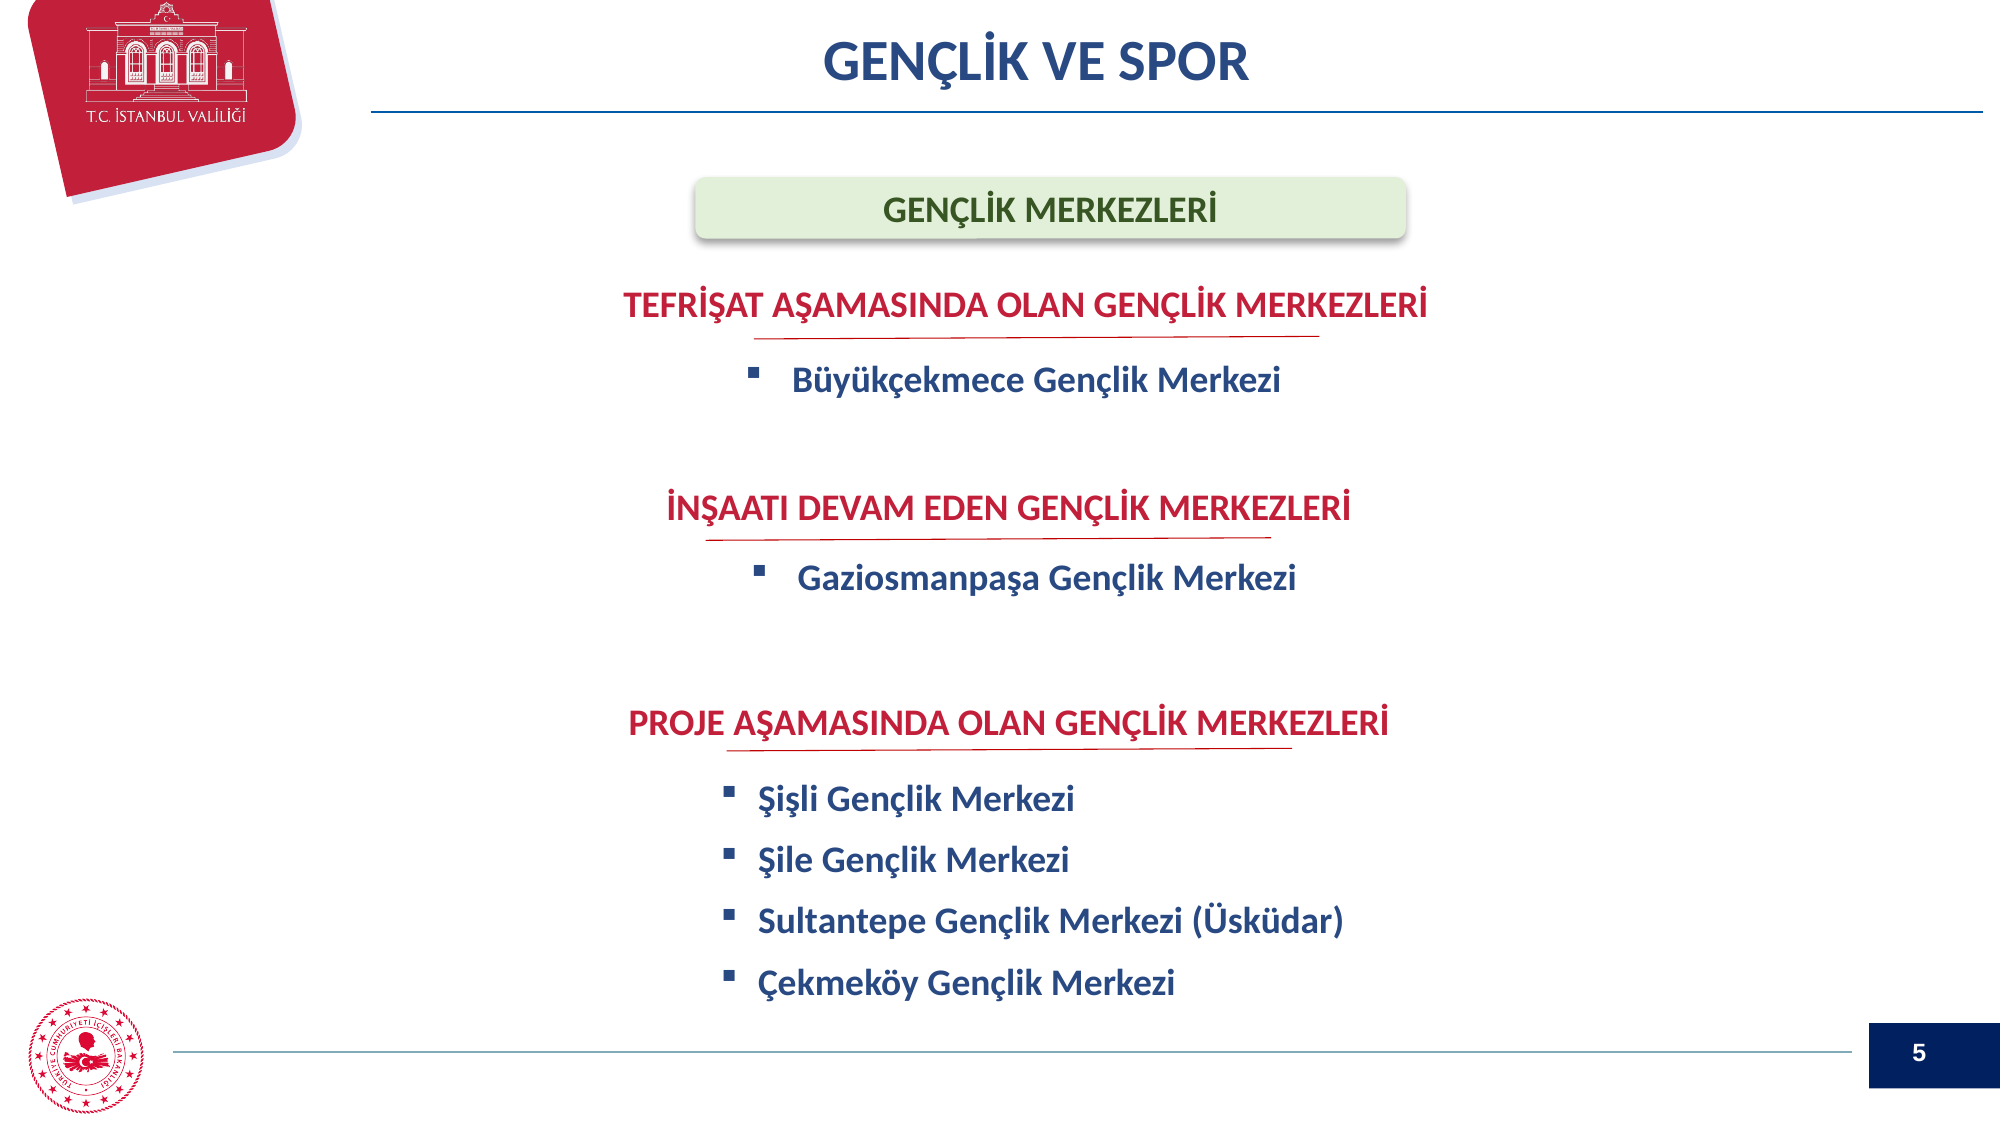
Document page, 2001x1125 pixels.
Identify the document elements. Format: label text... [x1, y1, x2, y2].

text_box İNŞAATI DEVAM EDEN GENÇLİK MERKEZLERİ [531, 475, 1488, 536]
text_box Büyükçekmece Gençlik Merkezi [730, 347, 1439, 408]
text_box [705, 537, 1272, 541]
text_box GENÇLİK VE SPOR [231, 15, 1842, 100]
picture [21, 991, 151, 1121]
text_box TEFRİŞAT AŞAMASINDA OLAN GENÇLİK MERKEZLERİ [548, 272, 1505, 333]
text_box GENÇLİK MERKEZLERİ [694, 176, 1407, 240]
list Şişli Gençlik Merkezi Şile Gençlik Merkezi Sultantepe Gençlik Merkezi (Üsküdar) Çekmeköy Gençlik Merkezi [705, 771, 1508, 1125]
text_box PROJE AŞAMASINDA OLAN GENÇLİK MERKEZLERİ [531, 690, 1488, 751]
picture [70, 0, 264, 134]
text_box Gaziosmanpaşa Gençlik Merkezi [736, 545, 1470, 606]
